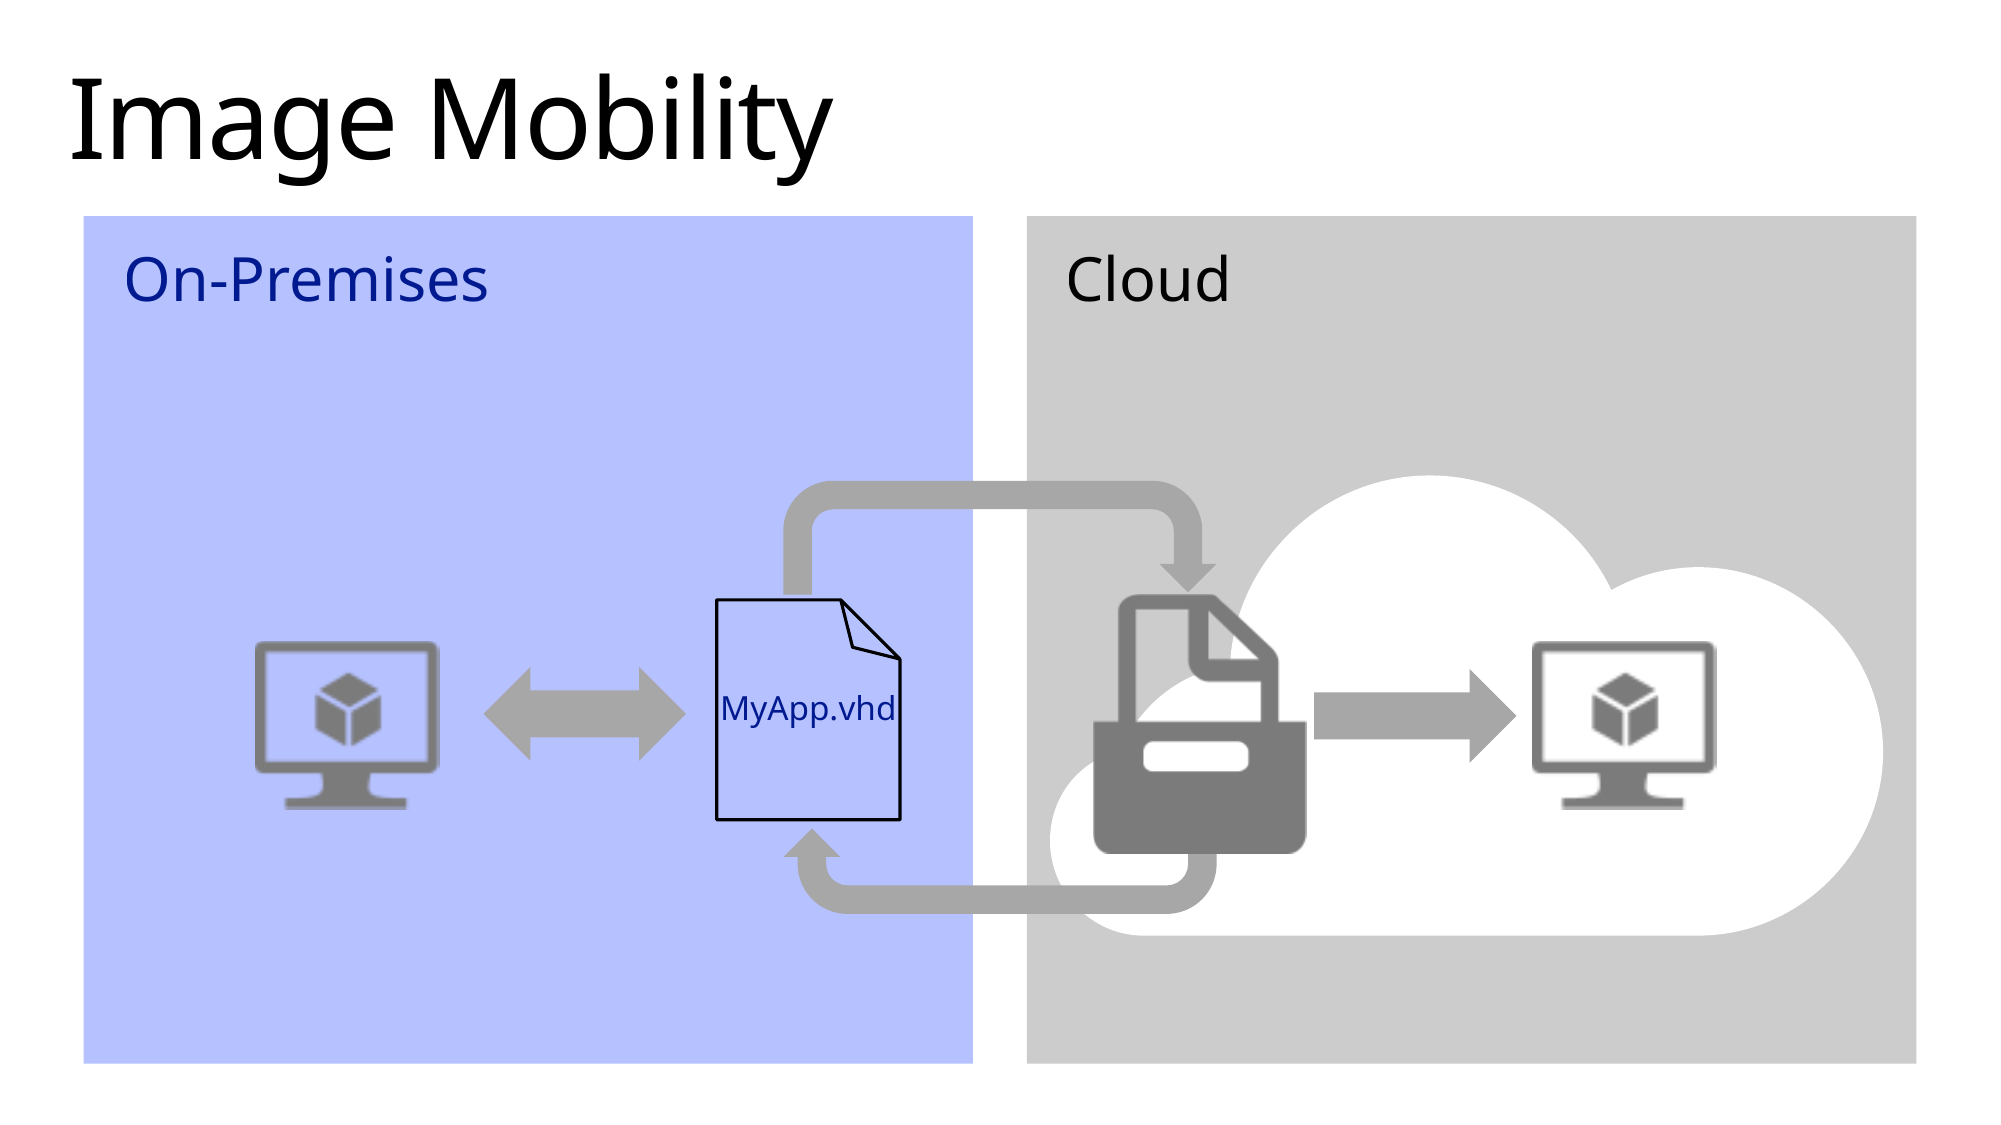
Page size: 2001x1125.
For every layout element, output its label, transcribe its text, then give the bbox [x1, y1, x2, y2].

text_box [1085, 475, 1884, 936]
text_box [83, 348, 974, 1064]
text_box [1026, 348, 1917, 1064]
text_box [782, 480, 1218, 596]
title Image Mobility [44, 47, 1957, 196]
text_box [482, 666, 687, 762]
text_box [1050, 762, 1187, 884]
picture [254, 640, 440, 810]
text_box [782, 827, 1218, 915]
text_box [716, 599, 901, 821]
picture [1532, 640, 1717, 810]
text_box On-Premises [83, 216, 975, 348]
text_box [1313, 668, 1518, 764]
text_box Cloud [1025, 216, 1917, 348]
picture [1093, 594, 1307, 854]
